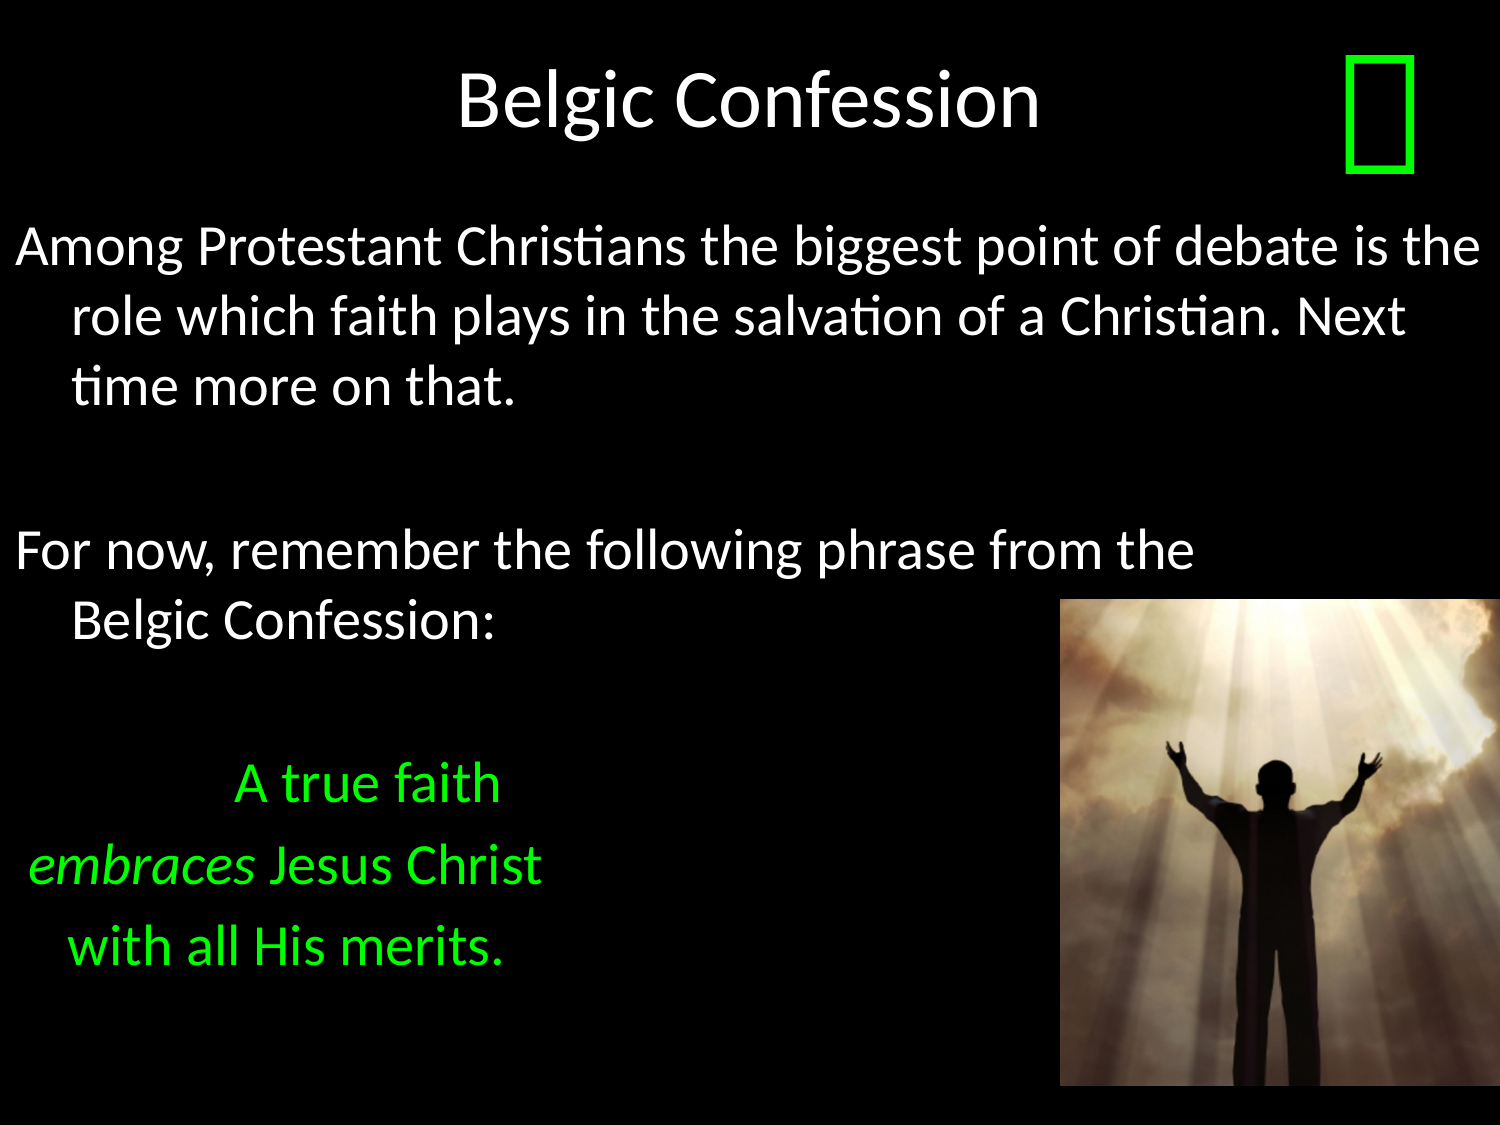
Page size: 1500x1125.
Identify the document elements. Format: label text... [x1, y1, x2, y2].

text_box  [1261, 0, 1500, 215]
title Belgic Confession [0, 0, 1261, 188]
list Among Protestant Christians the biggest point of debate is the role which faith plays in the salvation of a Christian. Next time more on that. For now, remember the following phrase from the Belgic Confession: A true faith embraces Jesus Christ with all His merits. [0, 200, 1500, 1125]
picture [1060, 599, 1500, 1086]
